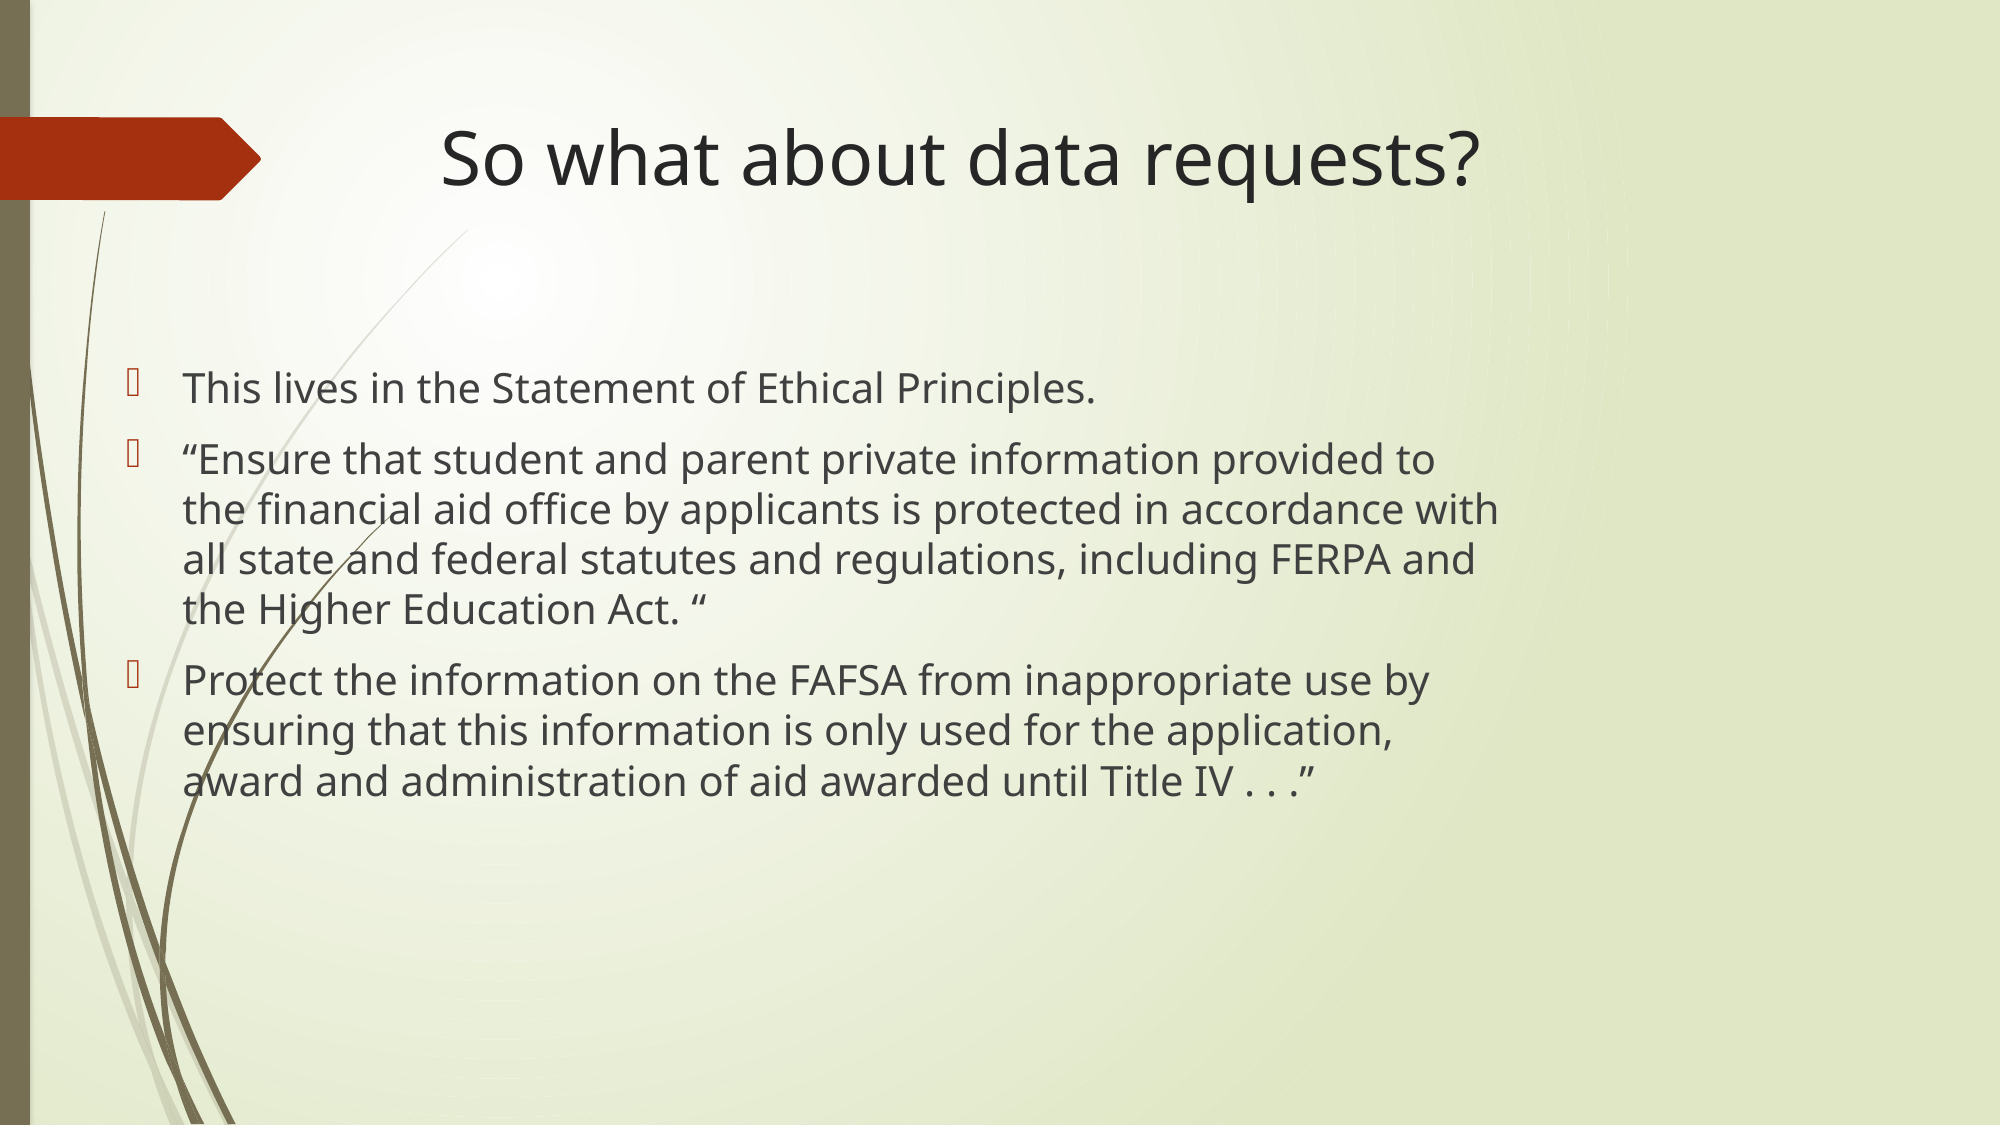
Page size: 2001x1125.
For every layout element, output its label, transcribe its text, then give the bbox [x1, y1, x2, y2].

list This lives in the Statement of Ethical Principles. “Ensure that student and parent private information provided to the financial aid office by applicants is protected in accordance with all state and federal statutes and regulations, including FERPA and the Higher Education Act. “ Protect the information on the FAFSA from inappropriate use by ensuring that this information is only used for the application, award and administration of aid awarded until Title IV . . .” [111, 354, 1522, 882]
title So what about data requests? [425, 102, 1888, 313]
